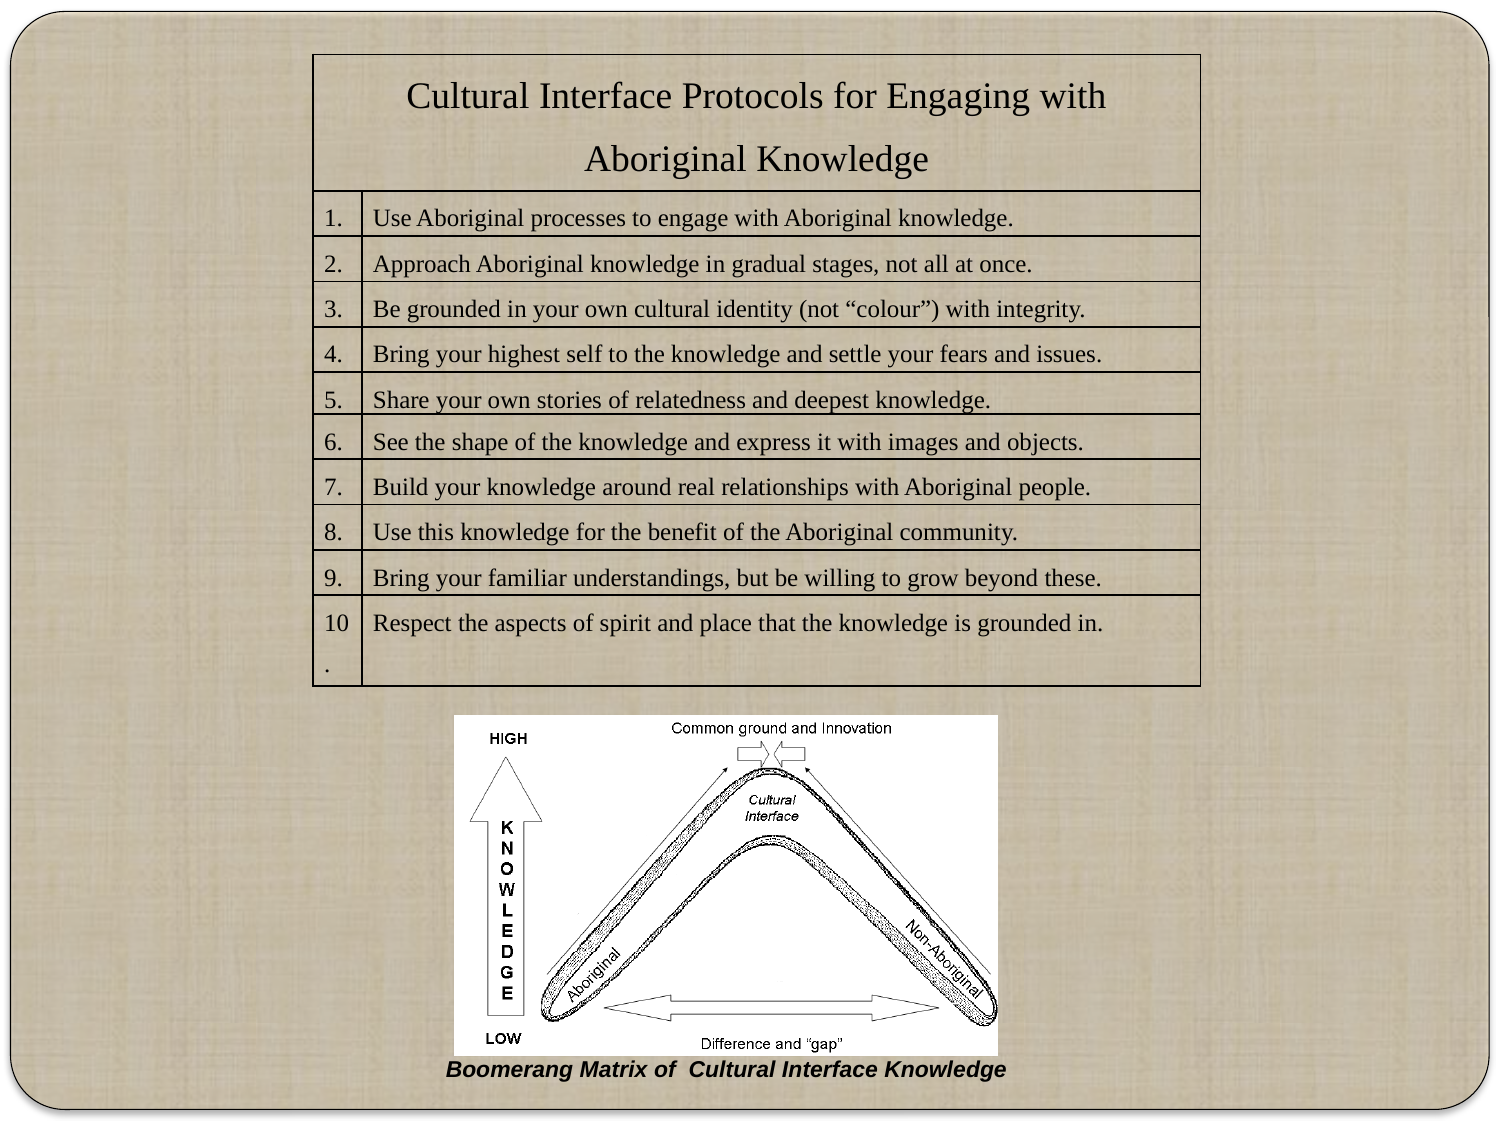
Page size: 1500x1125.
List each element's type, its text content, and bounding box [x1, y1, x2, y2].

table_cell 6. [314, 415, 361, 458]
table_cell 2. [314, 237, 361, 281]
table_cell 1. [314, 192, 361, 235]
table_cell Use Aboriginal processes to engage with Aboriginal knowledge. [363, 192, 1200, 235]
text_box [0, 0, 1500, 75]
table_cell 9. [314, 551, 361, 594]
table_cell See the shape of the knowledge and express it with images and objects. [363, 415, 1200, 458]
table_cell Approach Aboriginal knowledge in gradual stages, not all at once. [363, 237, 1200, 281]
table_cell 10. [314, 596, 361, 685]
table_cell 3. [314, 282, 361, 326]
table_cell 4. [314, 328, 361, 371]
table_cell Build your knowledge around real relationships with Aboriginal people. [363, 460, 1200, 504]
text_box Boomerang Matrix of Cultural Interface Knowledge [430, 1046, 1181, 1089]
table_cell Use this knowledge for the benefit of the Aboriginal community. [363, 505, 1200, 549]
picture [454, 715, 999, 1056]
table_header Cultural Interface Protocols for Engaging with Aboriginal Knowledge [314, 75, 1200, 190]
table_cell 8. [314, 505, 361, 549]
table_cell Be grounded in your own cultural identity (not “colour”) with integrity. [363, 282, 1200, 326]
table_cell 5. [314, 373, 361, 413]
table_cell Share your own stories of relatedness and deepest knowledge. [363, 373, 1200, 413]
table_cell 7. [314, 460, 361, 504]
table_cell Bring your familiar understandings, but be willing to grow beyond these. [363, 551, 1200, 594]
table_cell Respect the aspects of spirit and place that the knowledge is grounded in. [363, 596, 1200, 685]
table_cell Bring your highest self to the knowledge and settle your fears and issues. [363, 328, 1200, 371]
